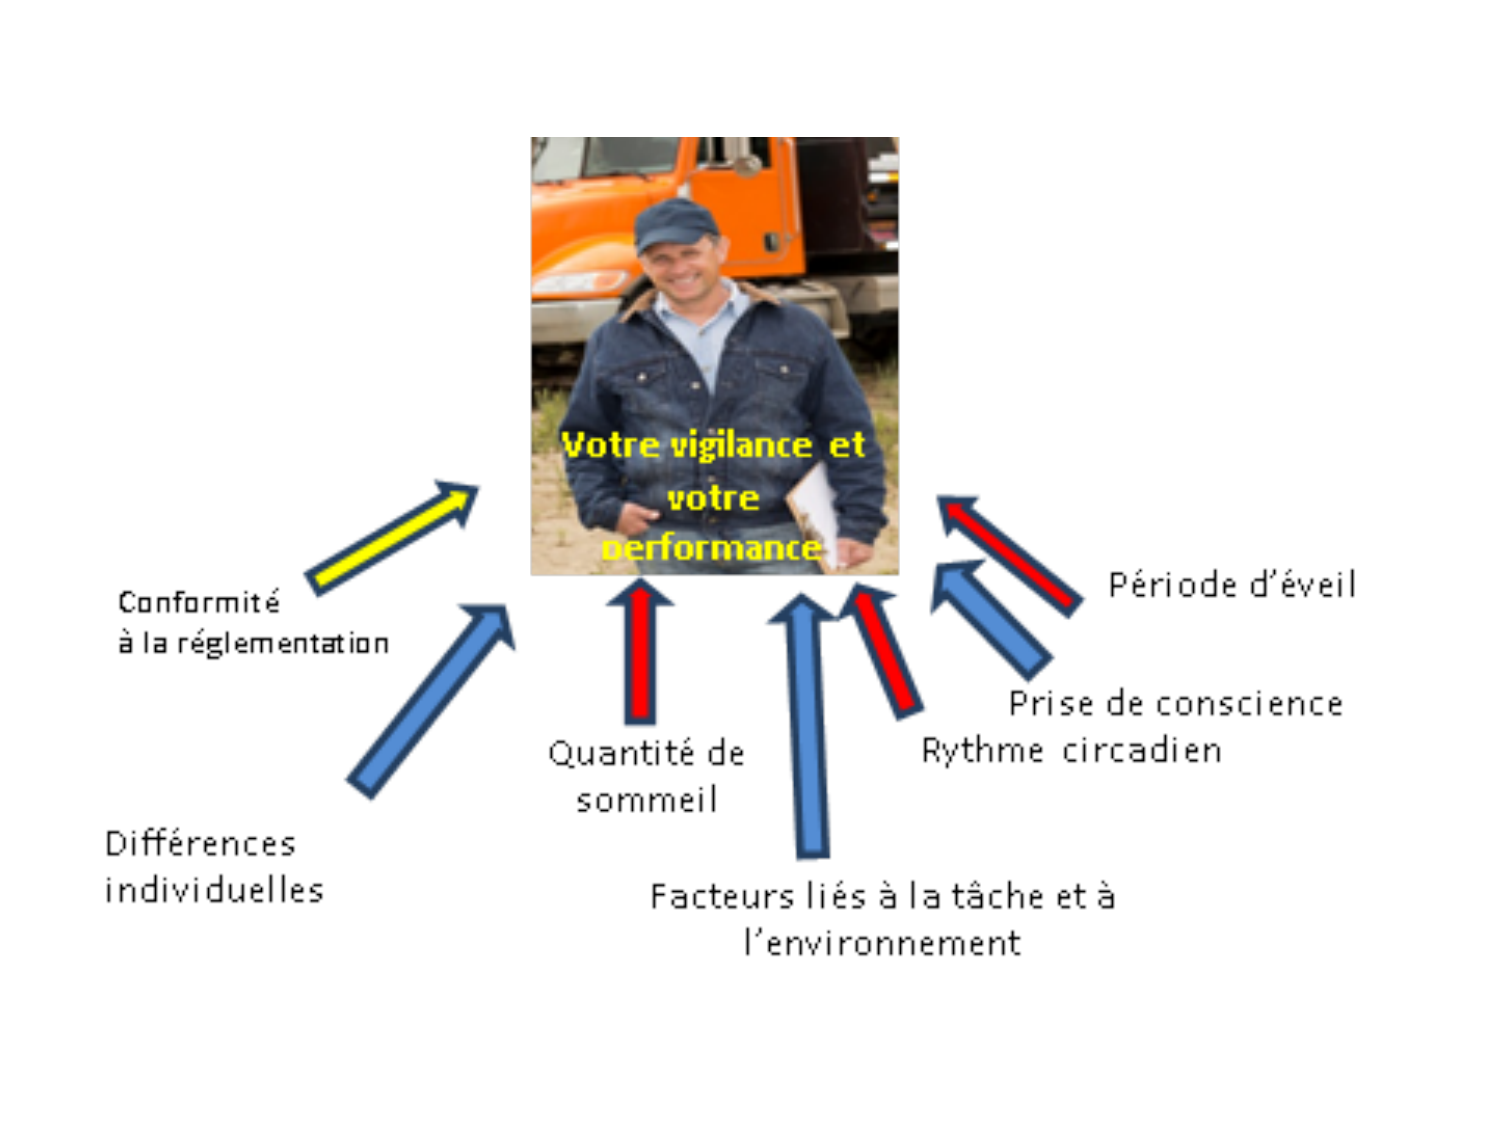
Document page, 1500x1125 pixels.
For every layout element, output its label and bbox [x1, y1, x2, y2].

picture [74, 137, 1408, 1001]
